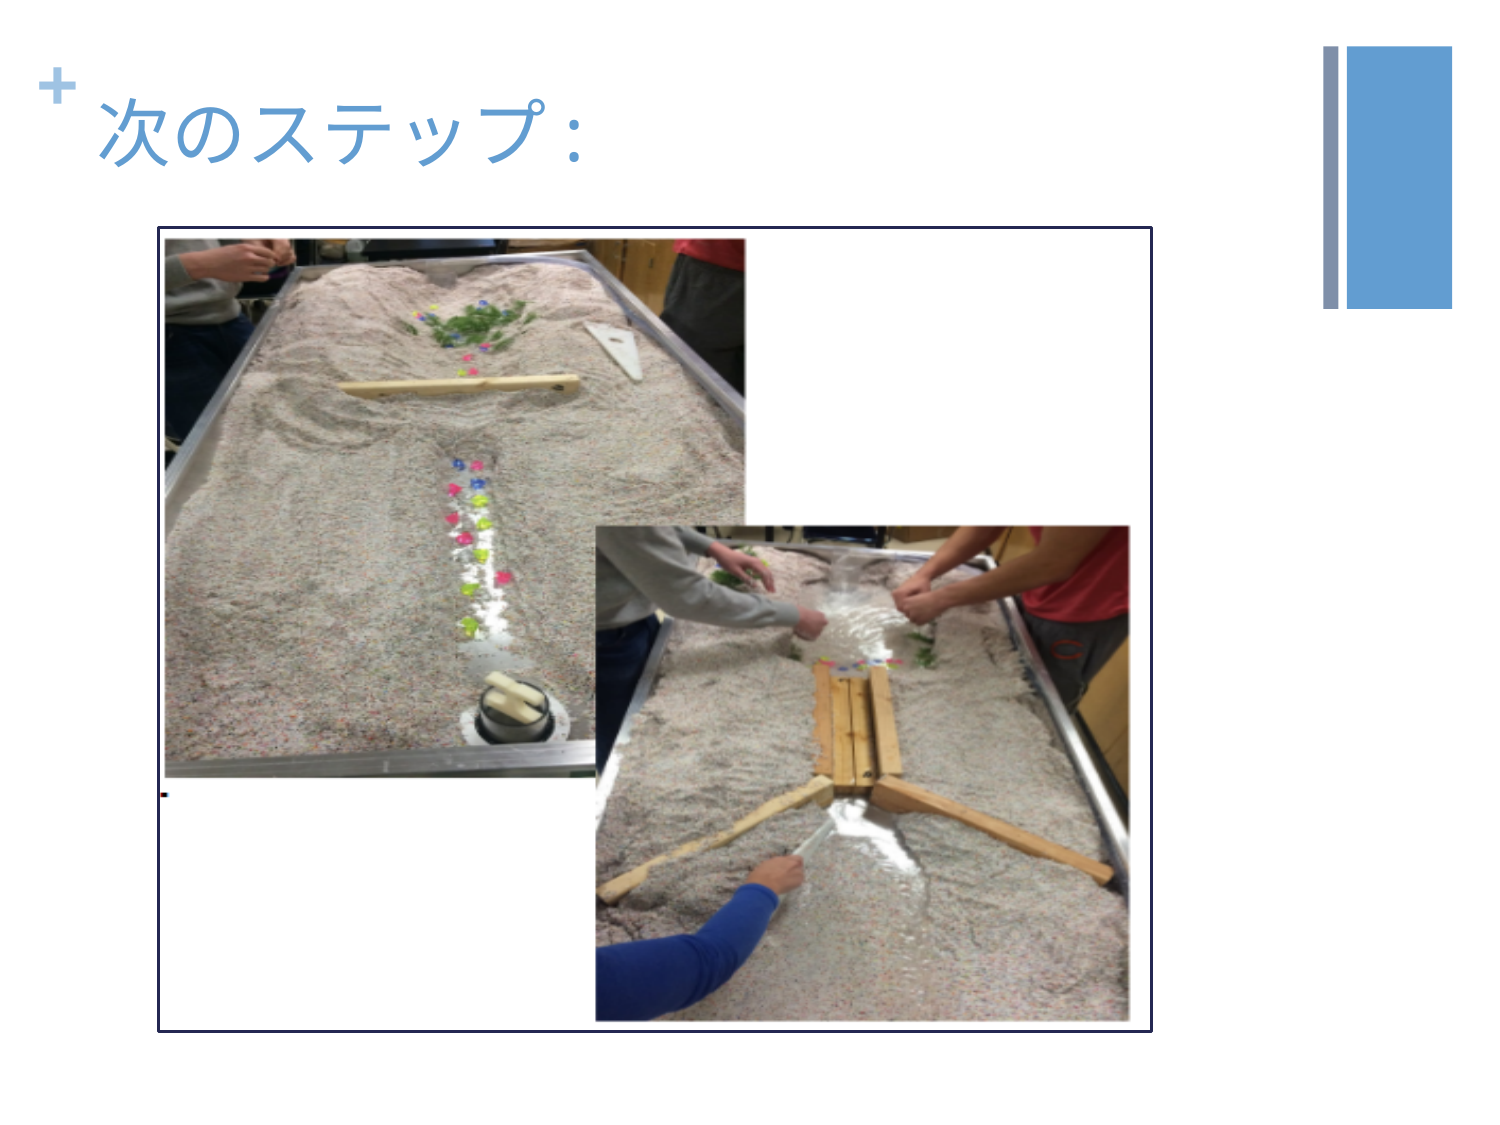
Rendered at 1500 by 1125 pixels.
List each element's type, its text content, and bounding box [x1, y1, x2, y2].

title 次のステップ: [81, 79, 1322, 263]
picture [159, 228, 1150, 1031]
